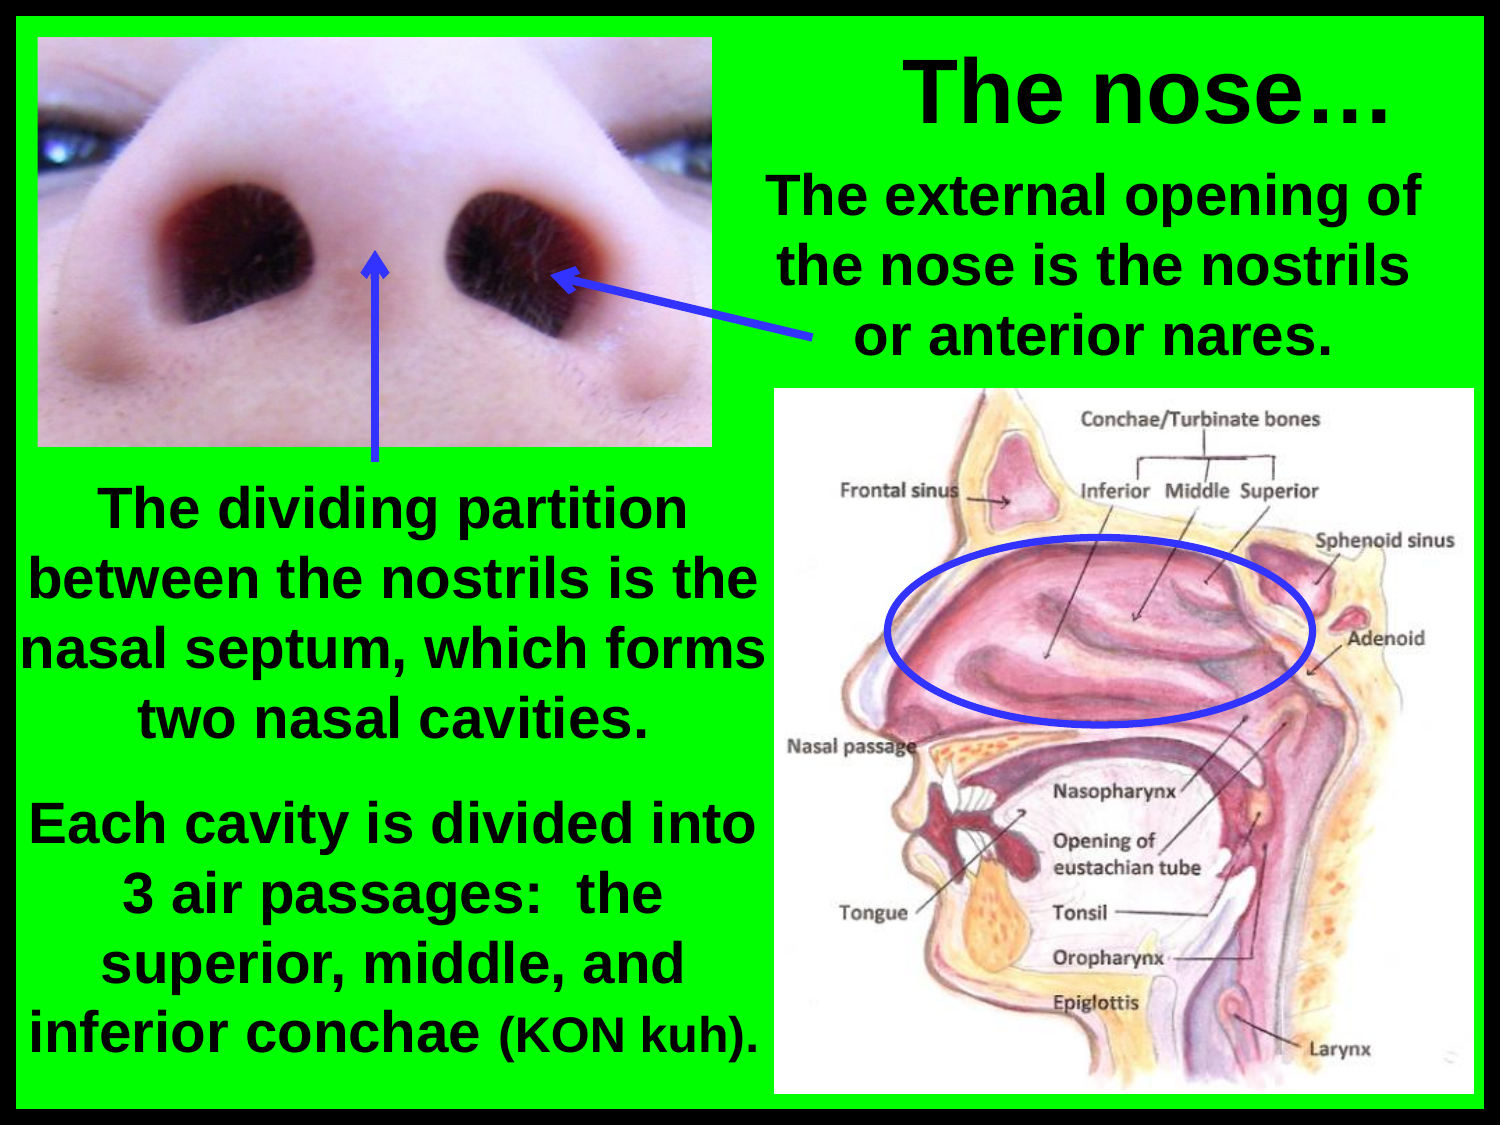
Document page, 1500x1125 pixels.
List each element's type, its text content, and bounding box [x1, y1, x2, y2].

text_box [0, 0, 1500, 1125]
picture [37, 37, 713, 448]
text_box The nose… [837, 24, 1463, 149]
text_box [549, 274, 813, 338]
picture [774, 387, 1474, 1094]
text_box The external opening of the nose is the nostrils or anterior nares. [724, 149, 1463, 375]
text_box The dividing partition between the nostrils is the nasal septum, which forms two nasal cavities. Each cavity is divided into 3 air passages: the superior, middle, and inferior conchae (KON kuh). [0, 462, 769, 1072]
